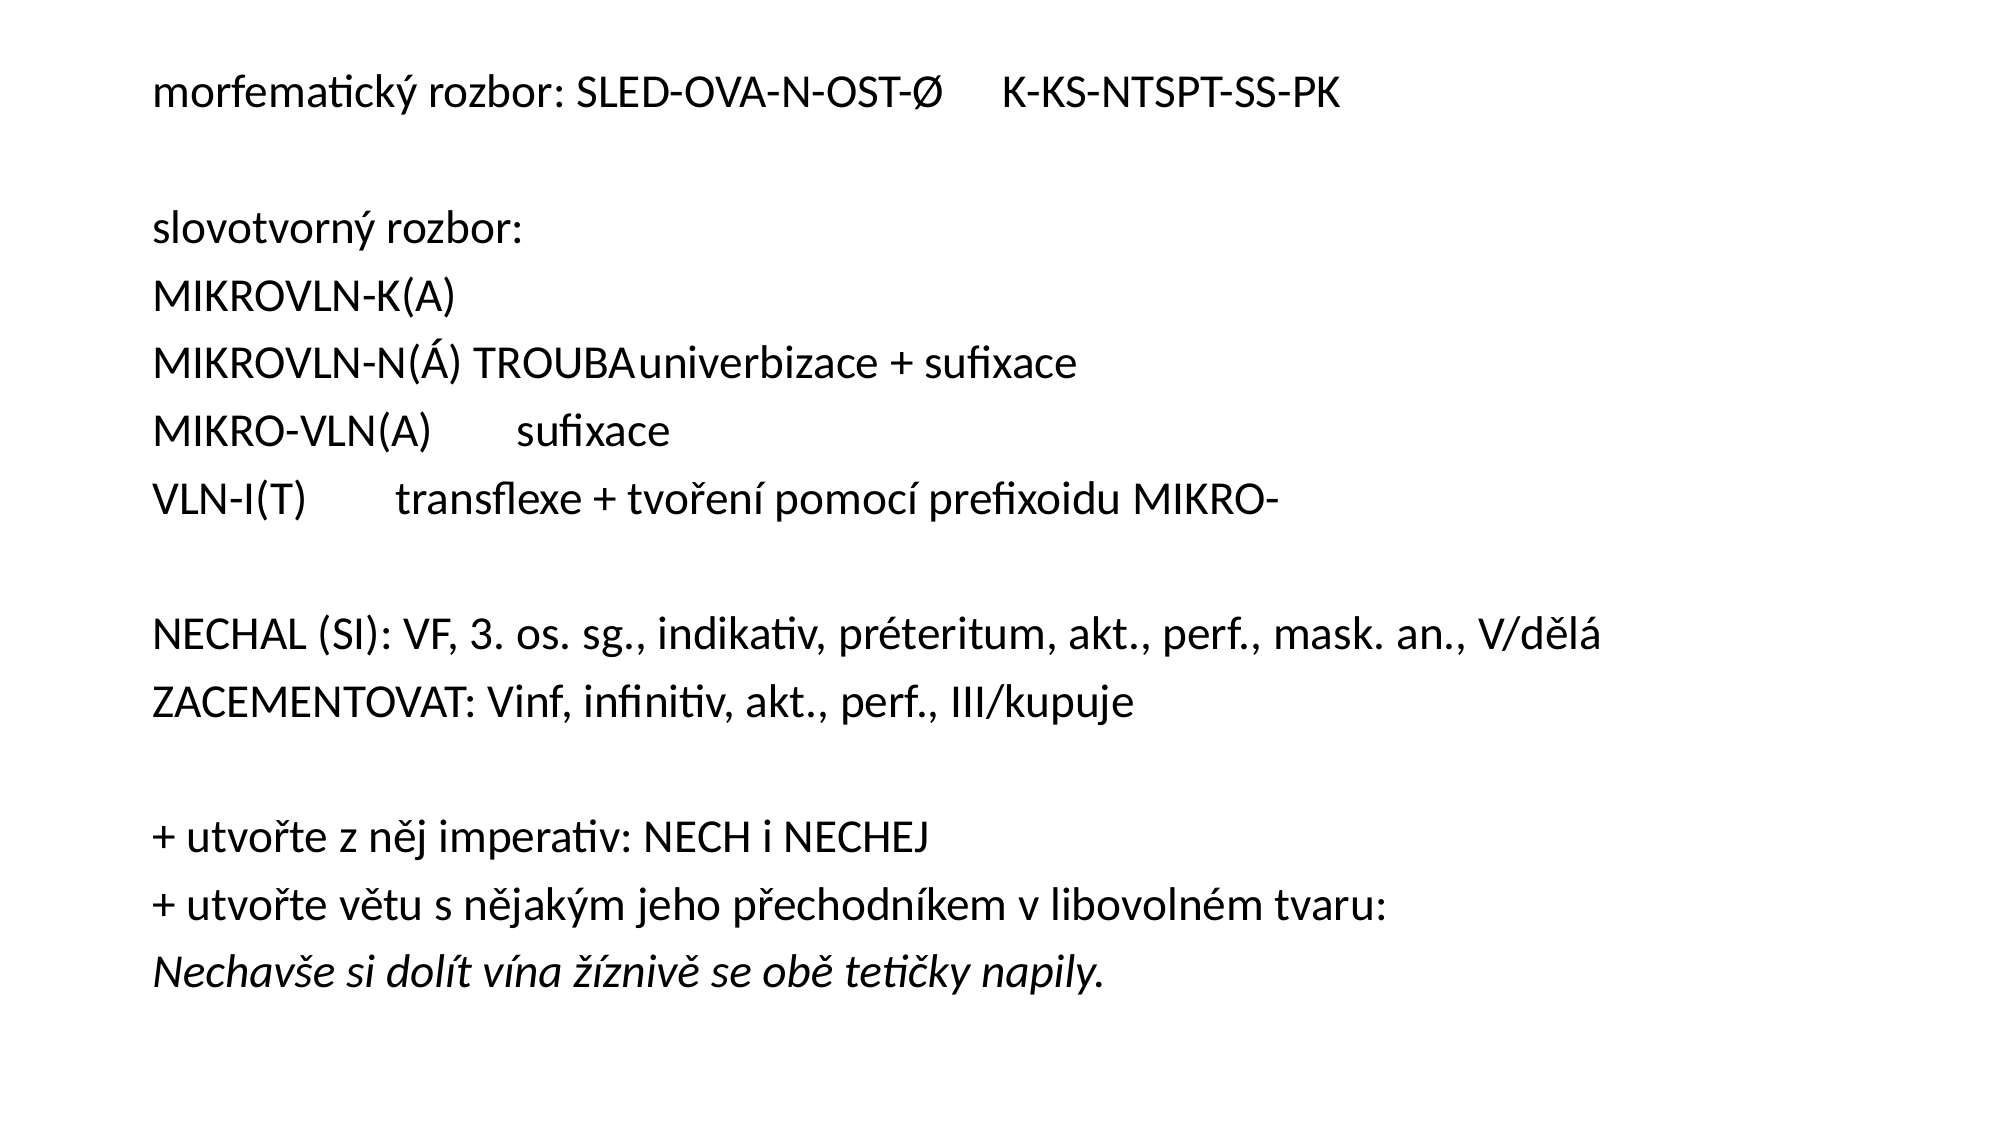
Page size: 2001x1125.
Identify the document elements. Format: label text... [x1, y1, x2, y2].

list morfematický rozbor: SLED-OVA-N-OST-Ø K-KS-NTSPT-SS-PK slovotvorný rozbor: MIKROVLN-K(A) MIKROVLN-N(Á) TROUBA univerbizace + sufixace MIKRO-VLN(A) sufixace VLN-I(T) transflexe + tvoření pomocí prefixoidu MIKRO- NECHAL (SI): VF, 3. os. sg., indikativ, préteritum, akt., perf., mask. an., V/dělá ZACEMENTOVAT: Vinf, infinitiv, akt., perf., III/kupuje + utvořte z něj imperativ: NECH i NECHEJ + utvořte větu s nějakým jeho přechodníkem v libovolném tvaru: Nechavše si dolít vína žíznivě se obě tetičky napily. [137, 59, 1947, 1014]
